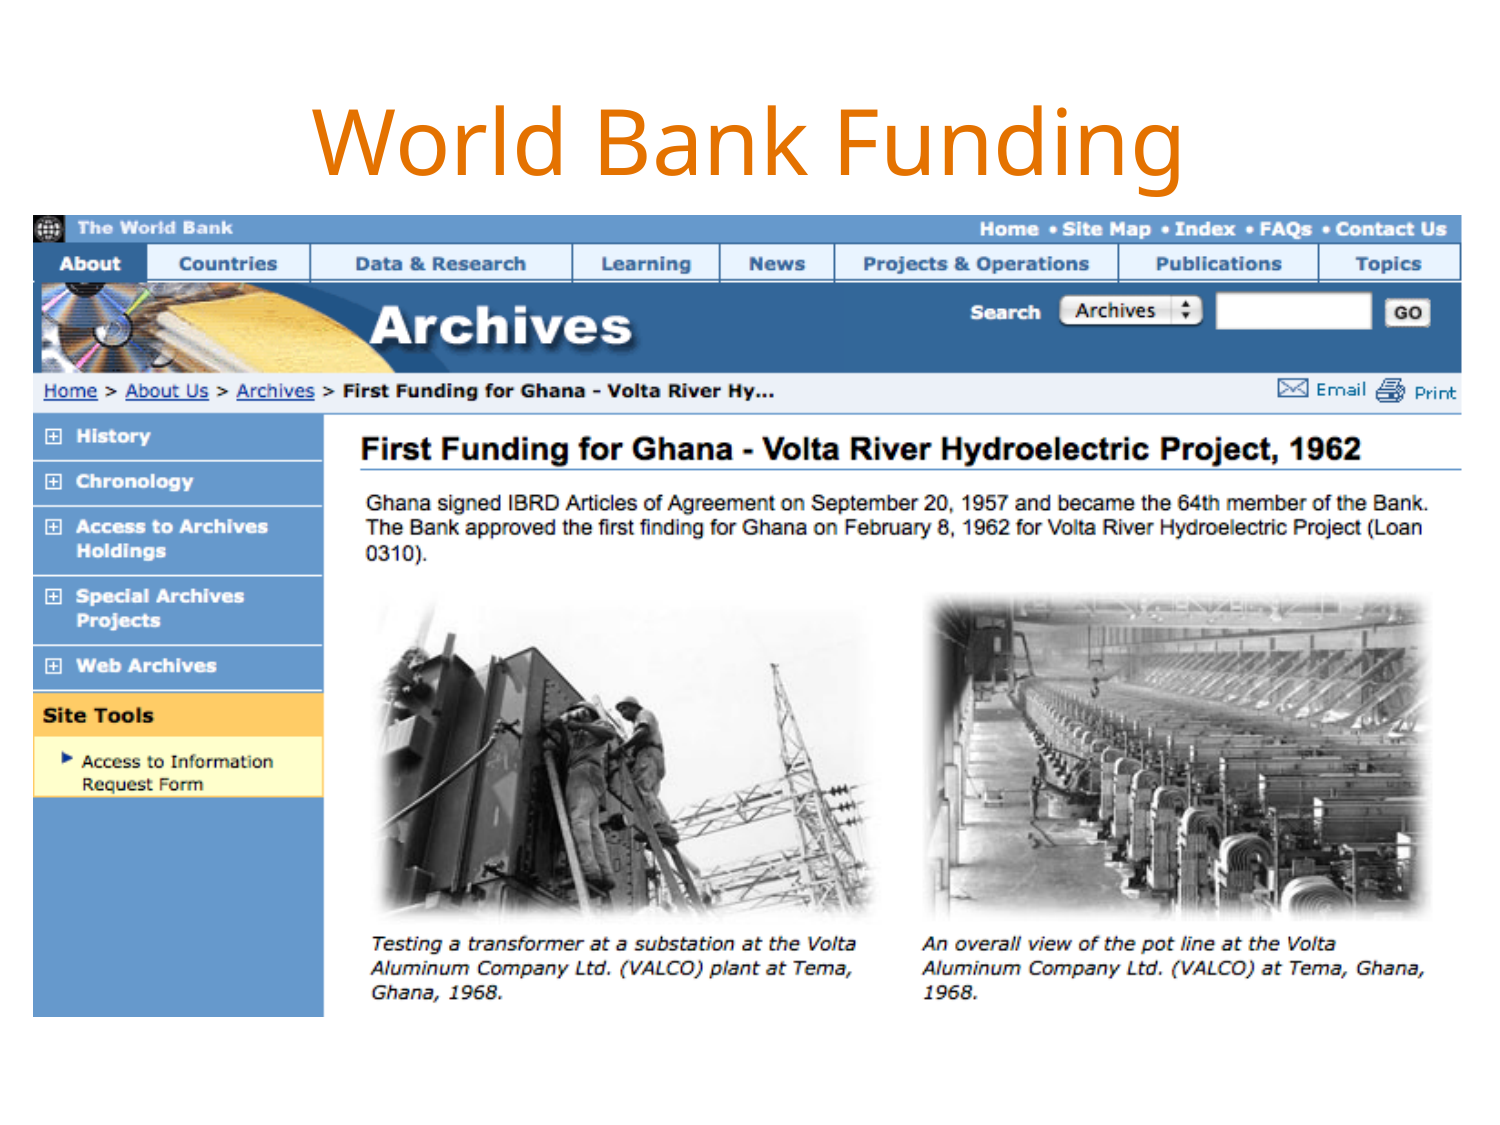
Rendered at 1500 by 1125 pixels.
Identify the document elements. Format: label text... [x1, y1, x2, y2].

title World Bank Funding [75, 45, 1425, 214]
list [32, 215, 1471, 1017]
